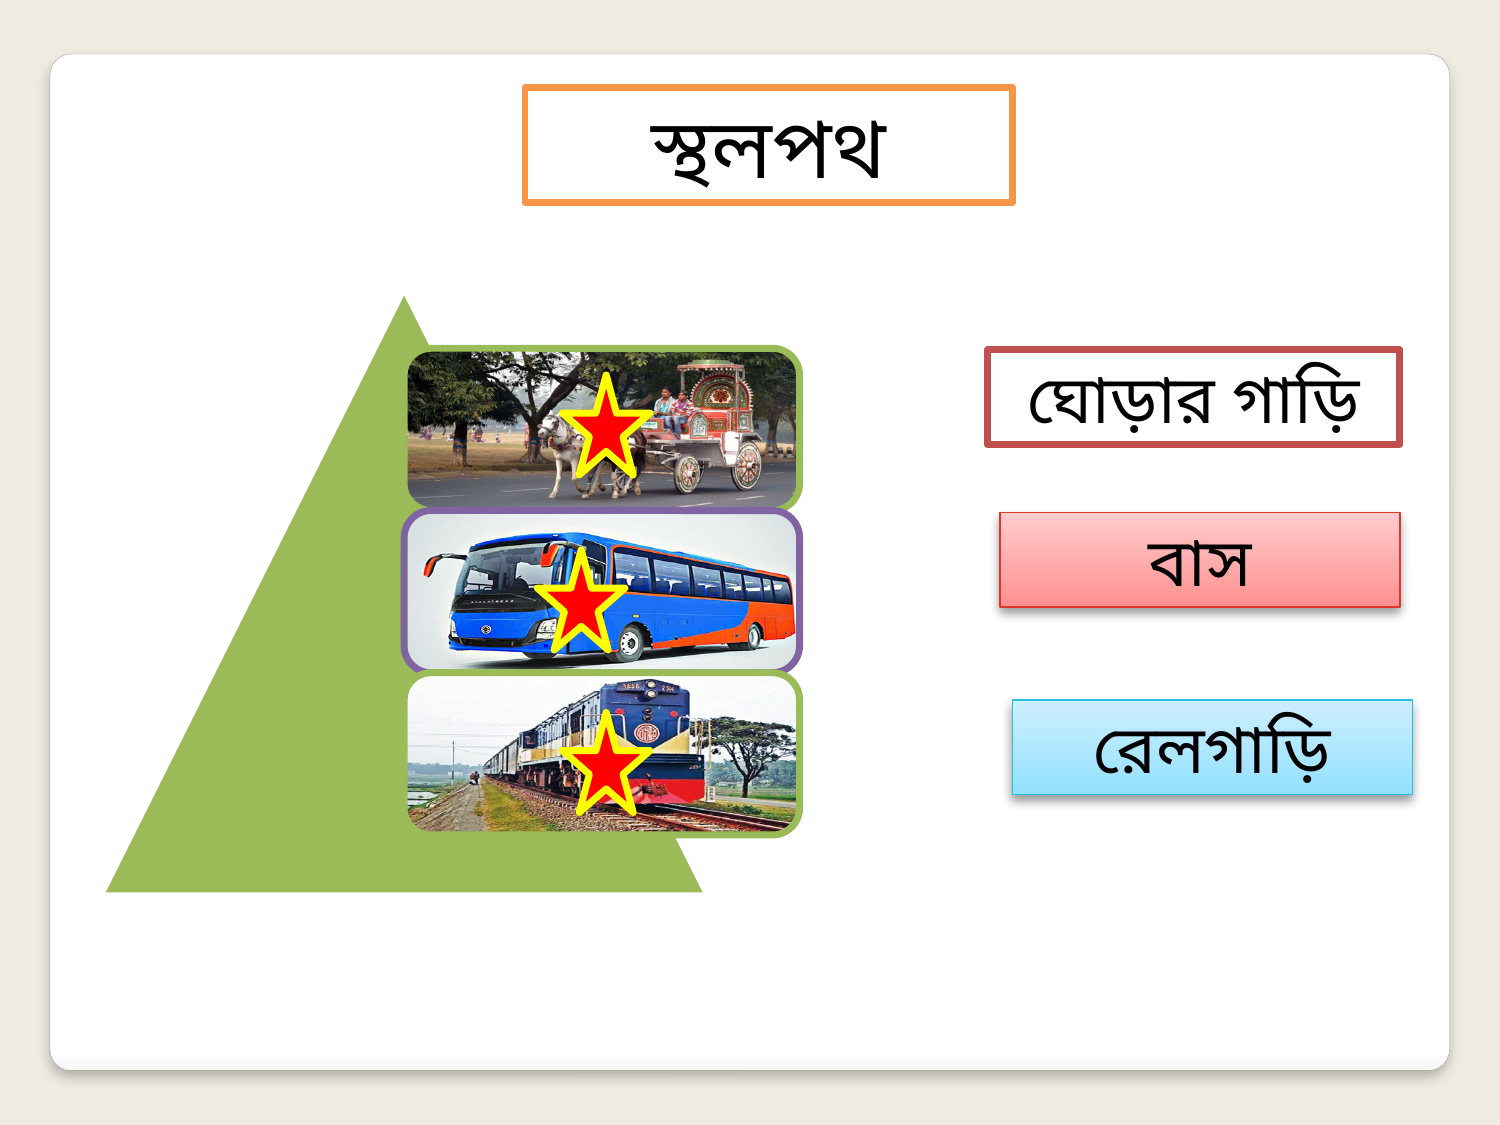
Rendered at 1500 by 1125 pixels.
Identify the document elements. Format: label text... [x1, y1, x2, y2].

text_box ঘোড়ার গাড়ি [1083, 346, 1403, 448]
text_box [99, 287, 1076, 897]
text_box বাস [1083, 512, 1401, 608]
text_box রেলগাড়ি [1083, 699, 1413, 795]
text_box স্থলপথ [522, 84, 1016, 206]
